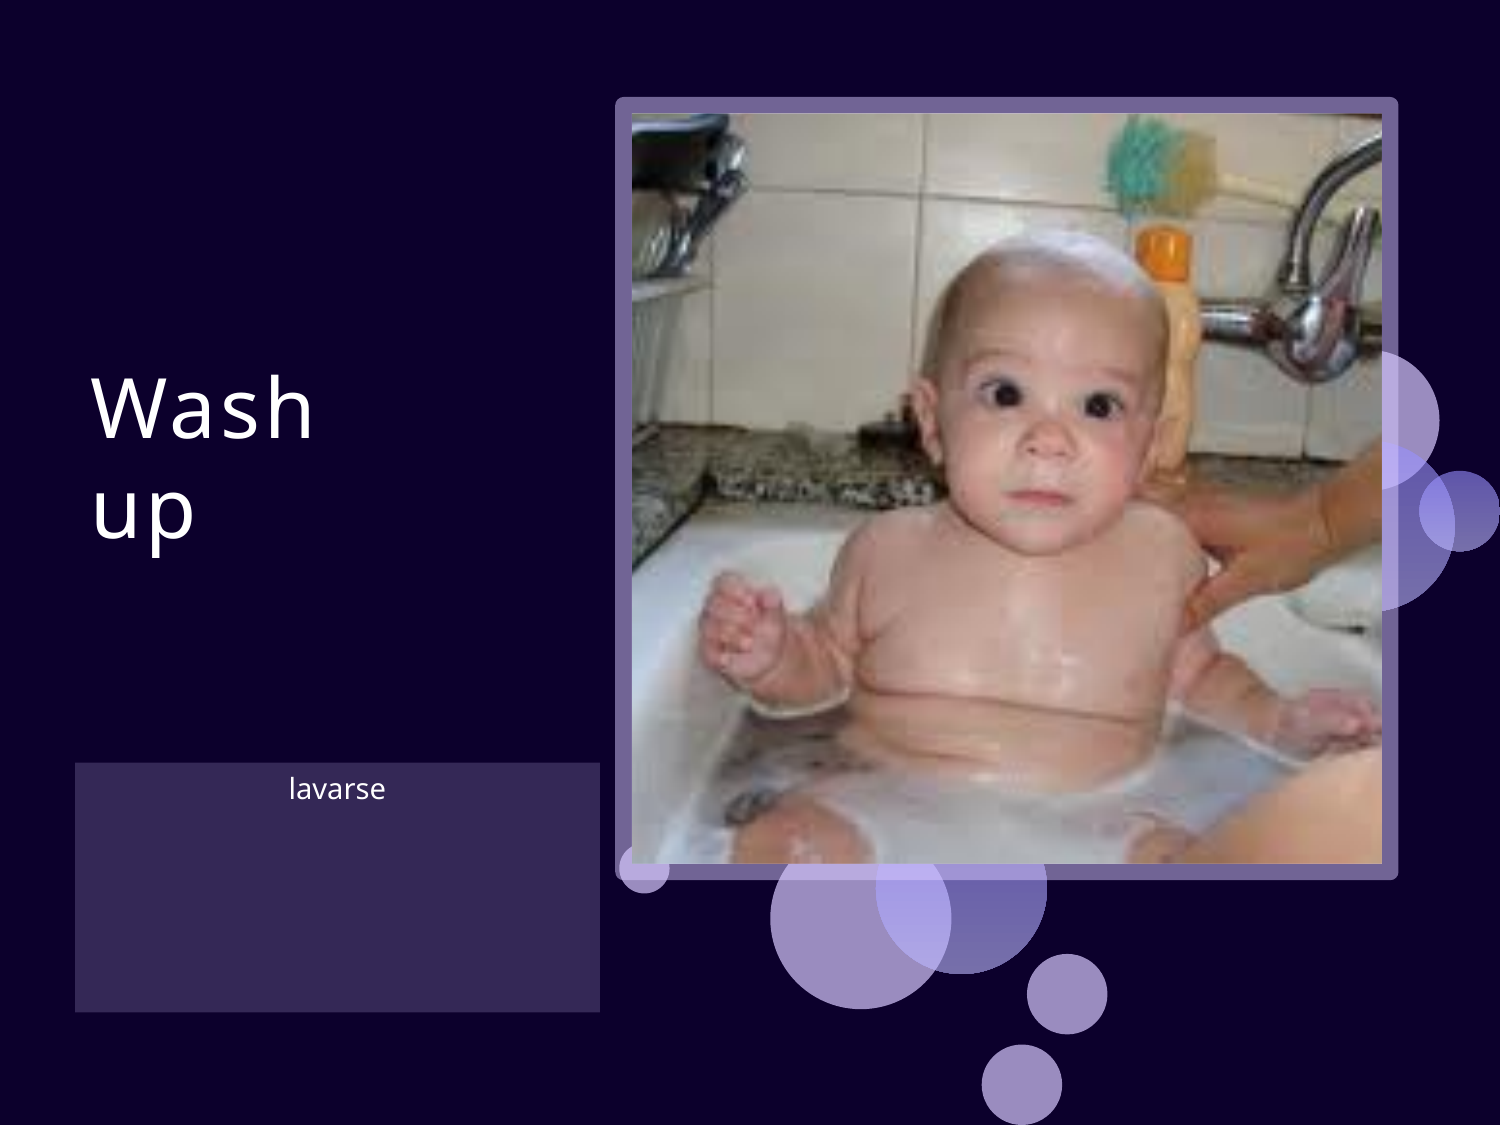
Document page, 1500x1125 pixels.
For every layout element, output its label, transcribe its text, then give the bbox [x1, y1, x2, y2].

title Wash up [75, 62, 425, 563]
list lavarse [75, 762, 600, 1013]
picture [630, 111, 1384, 866]
